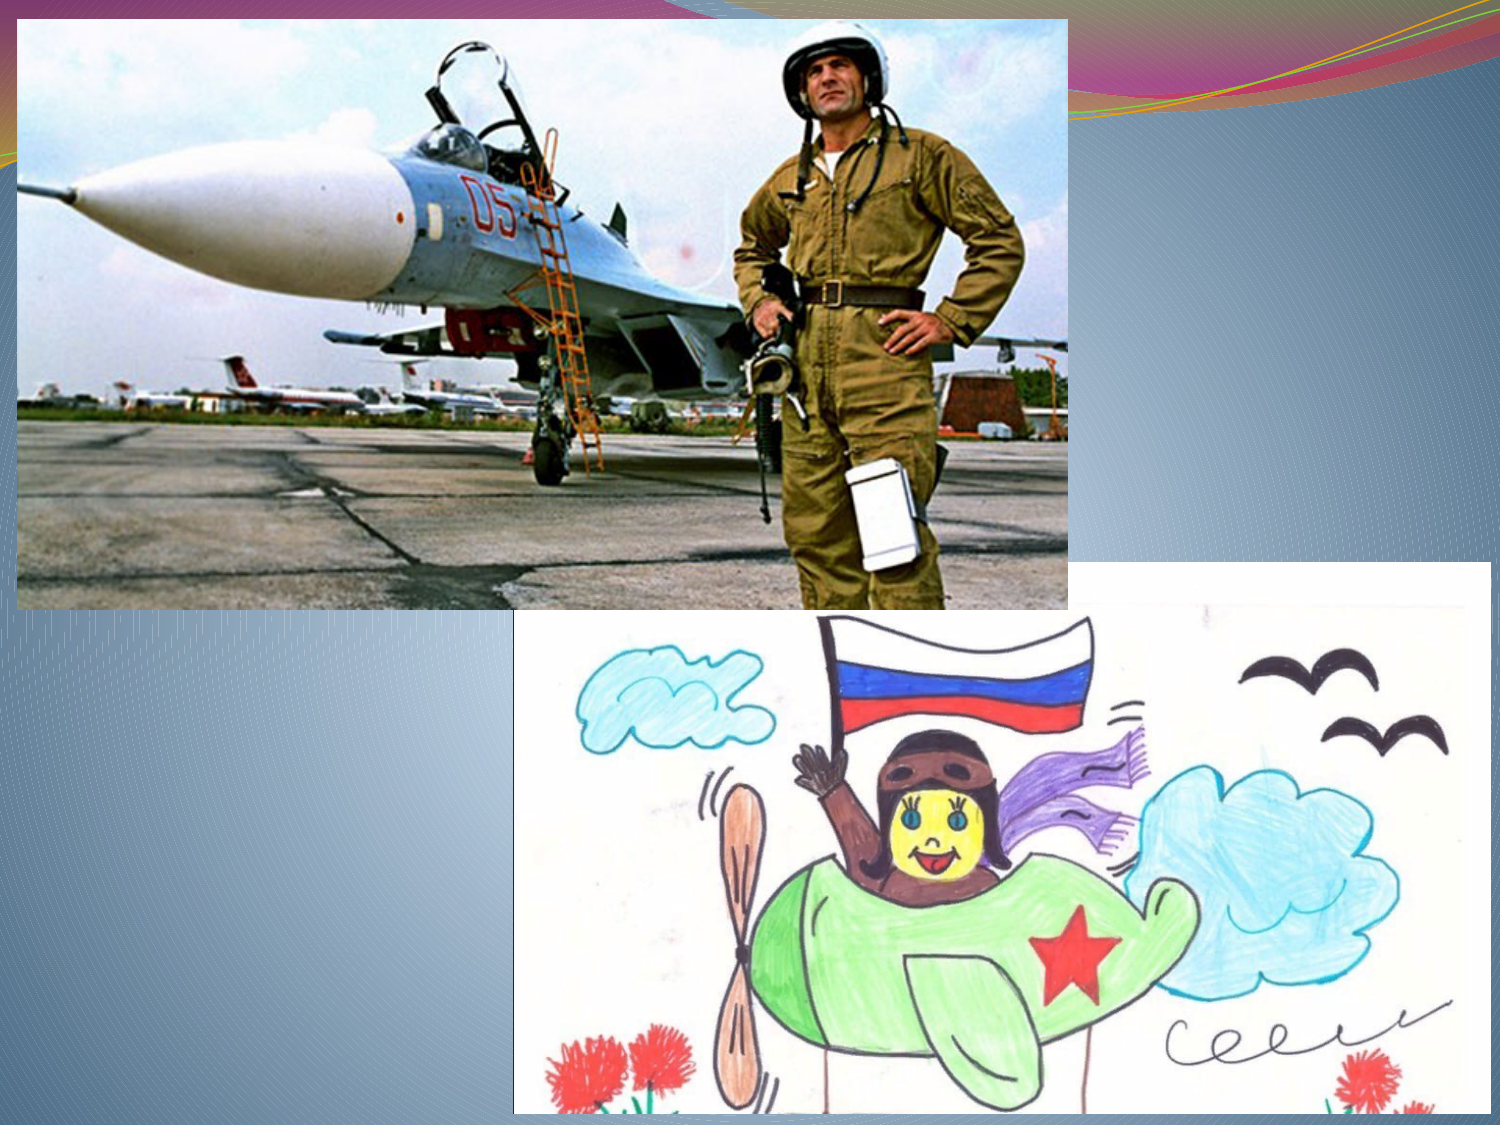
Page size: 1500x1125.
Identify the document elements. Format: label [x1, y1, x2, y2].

list [17, 18, 1068, 610]
picture [513, 562, 1491, 1114]
